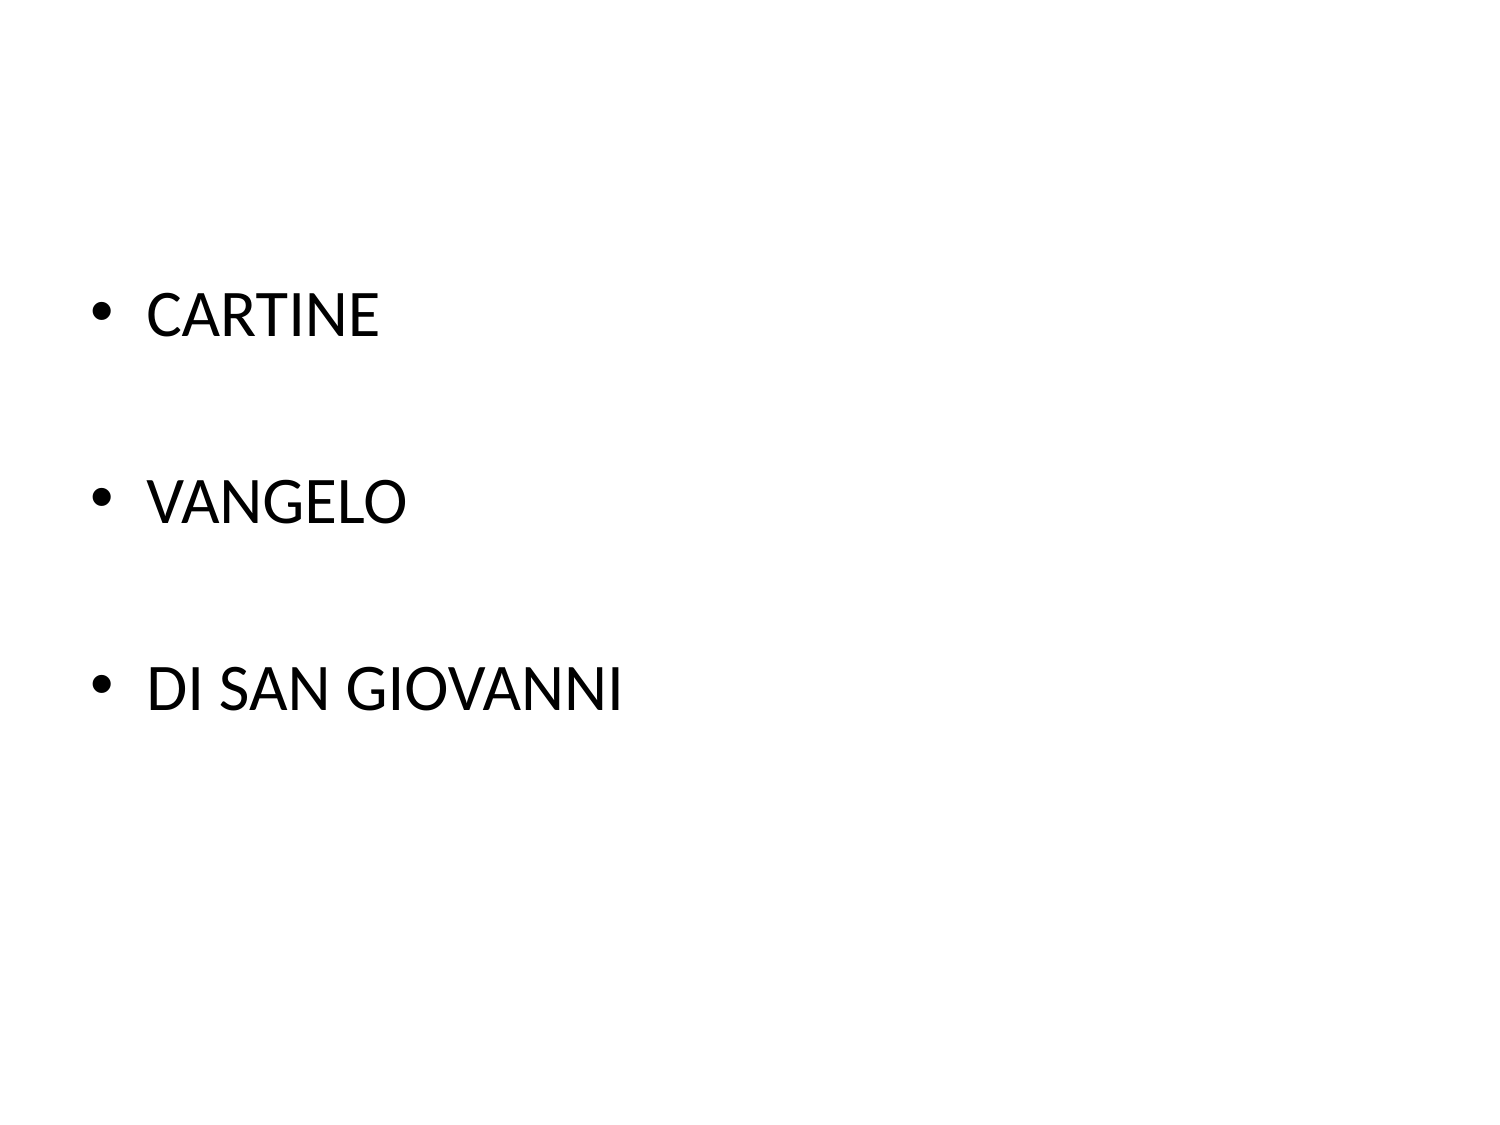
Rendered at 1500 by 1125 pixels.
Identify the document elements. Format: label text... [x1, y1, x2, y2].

list CARTINE VANGELO DI SAN GIOVANNI [75, 262, 1425, 1005]
